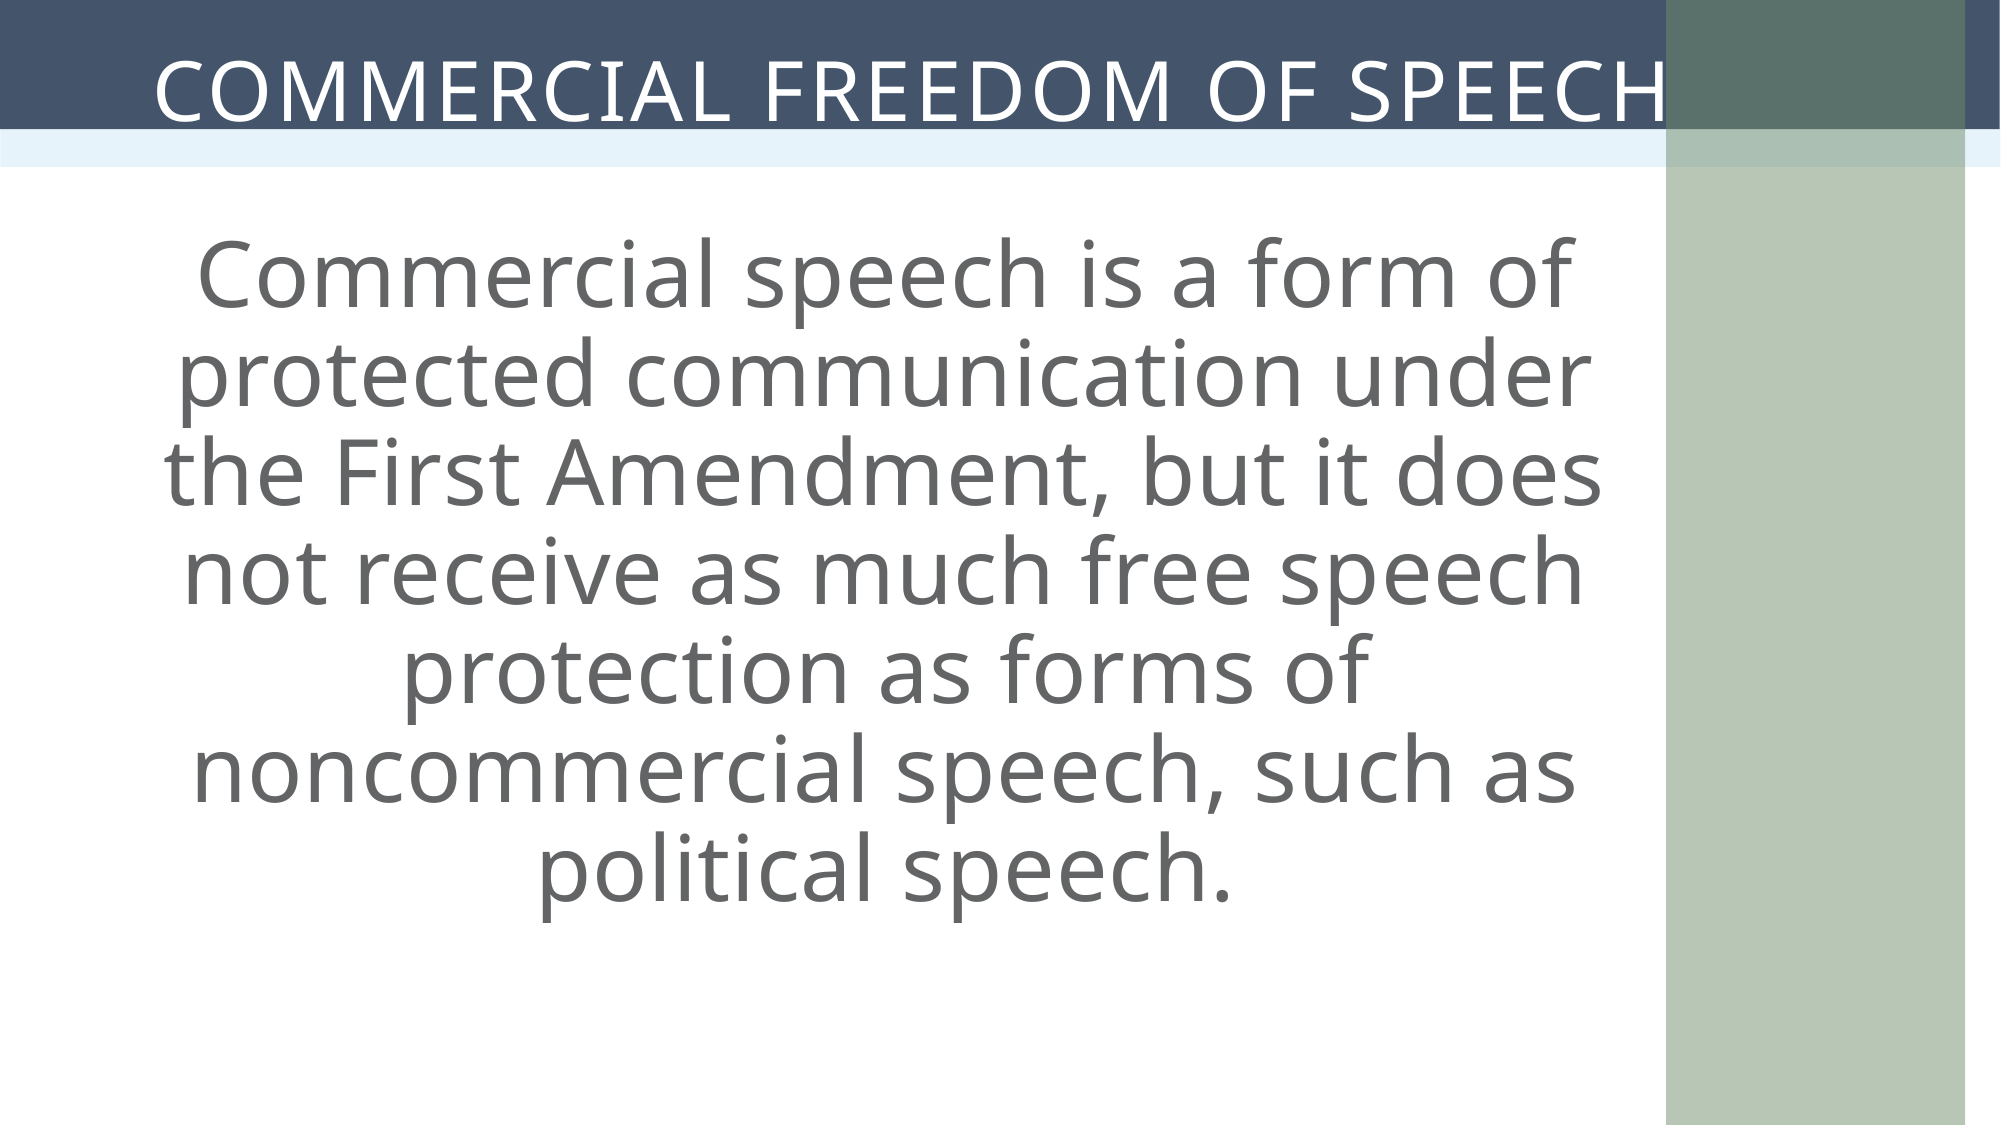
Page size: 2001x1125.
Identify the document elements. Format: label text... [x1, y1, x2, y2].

title Commercial Freedom of Speech [137, 27, 1863, 162]
list Commercial speech is a form of protected communication under the First Amendment, but it does not receive as much free speech protection as forms of noncommercial speech, such as political speech. [137, 186, 1636, 964]
